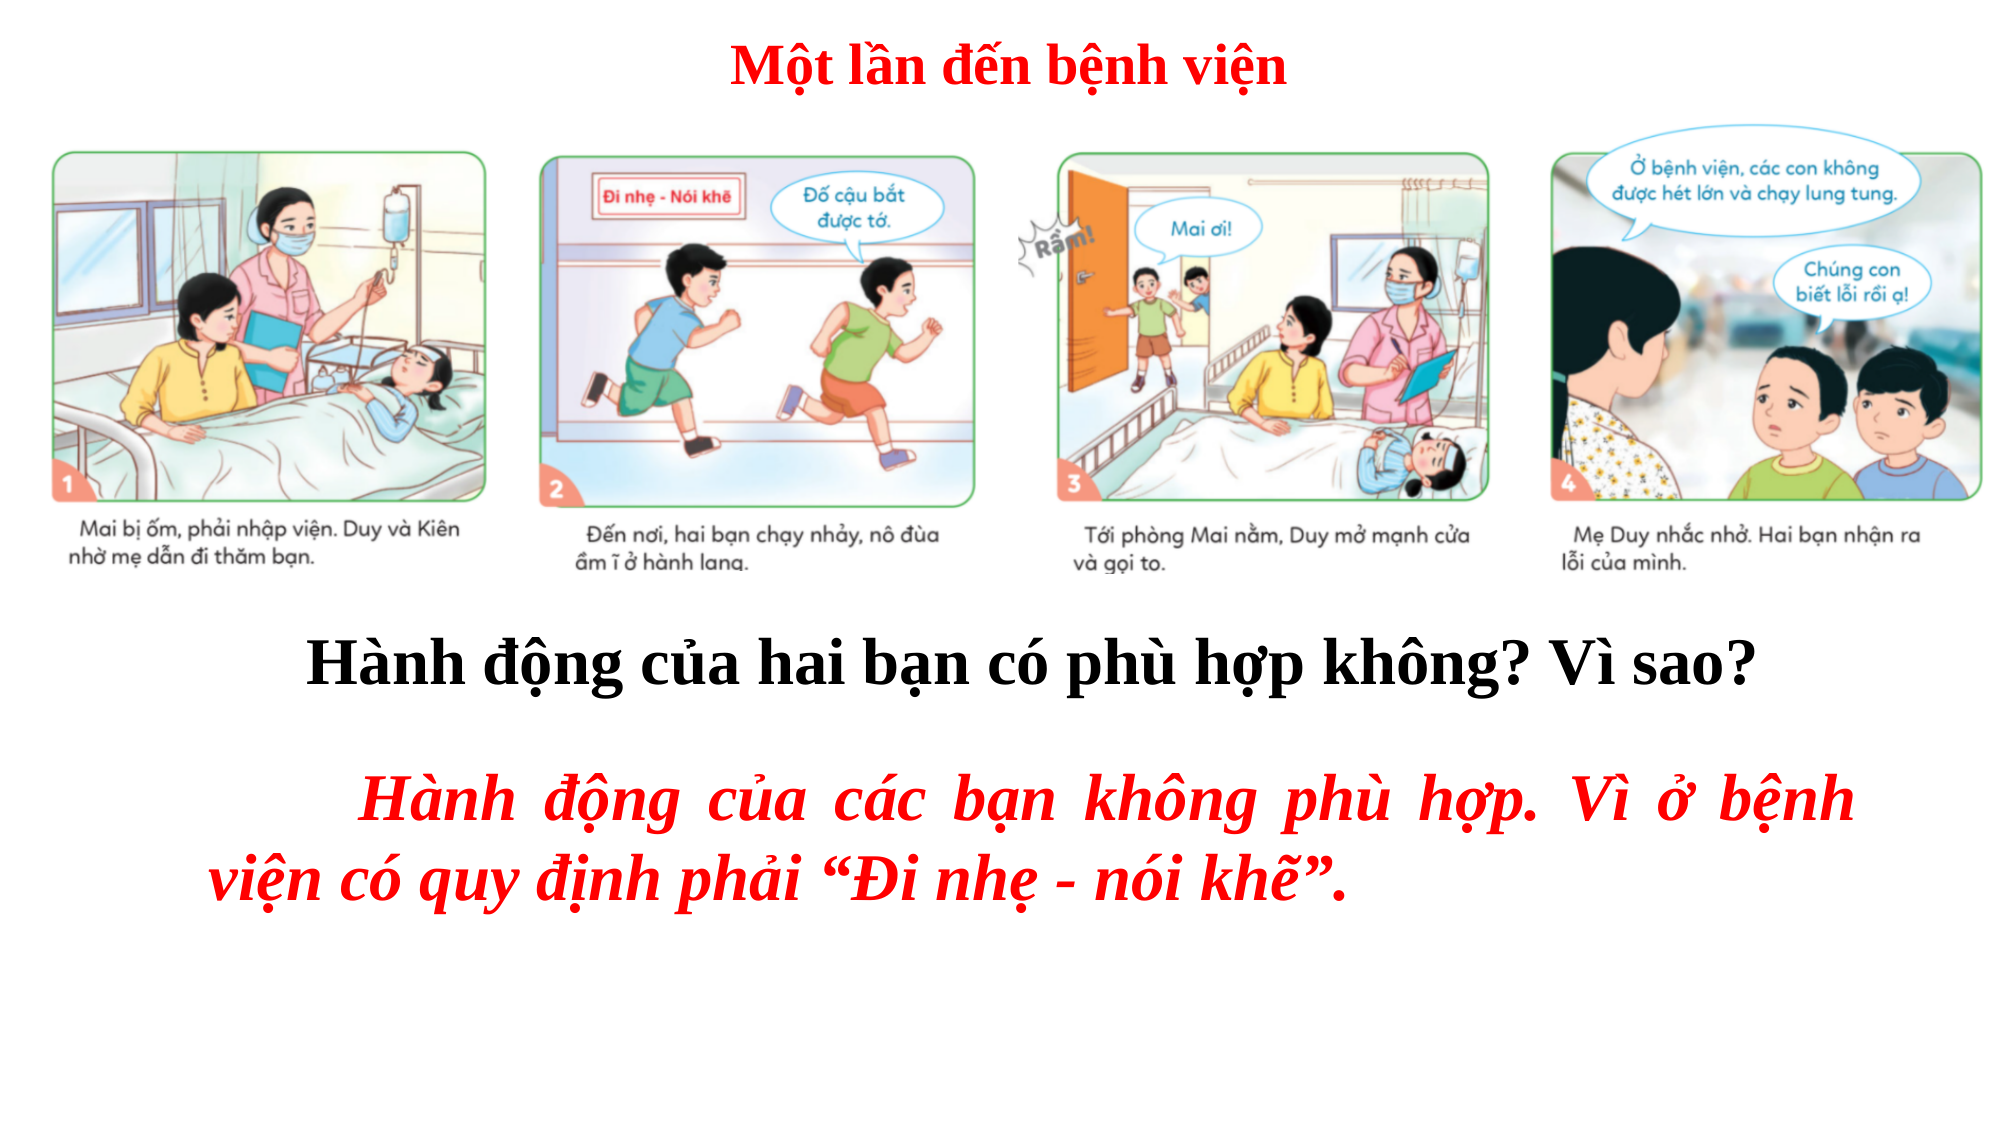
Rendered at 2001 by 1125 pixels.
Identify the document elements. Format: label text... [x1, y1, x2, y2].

picture [42, 141, 493, 571]
picture [1541, 122, 2000, 574]
picture [1018, 138, 1497, 574]
text_box Một lần đến bệnh viện [675, 18, 1344, 104]
text_box Hành động của các bạn không phù hợp. Vì ở bệnh viện có quy định phải “Đi nhẹ - nói khẽ”. [193, 746, 1874, 1001]
picture [531, 141, 989, 571]
text_box Hành động của hai bạn có phù hợp không? Vì sao? [119, 610, 1948, 706]
